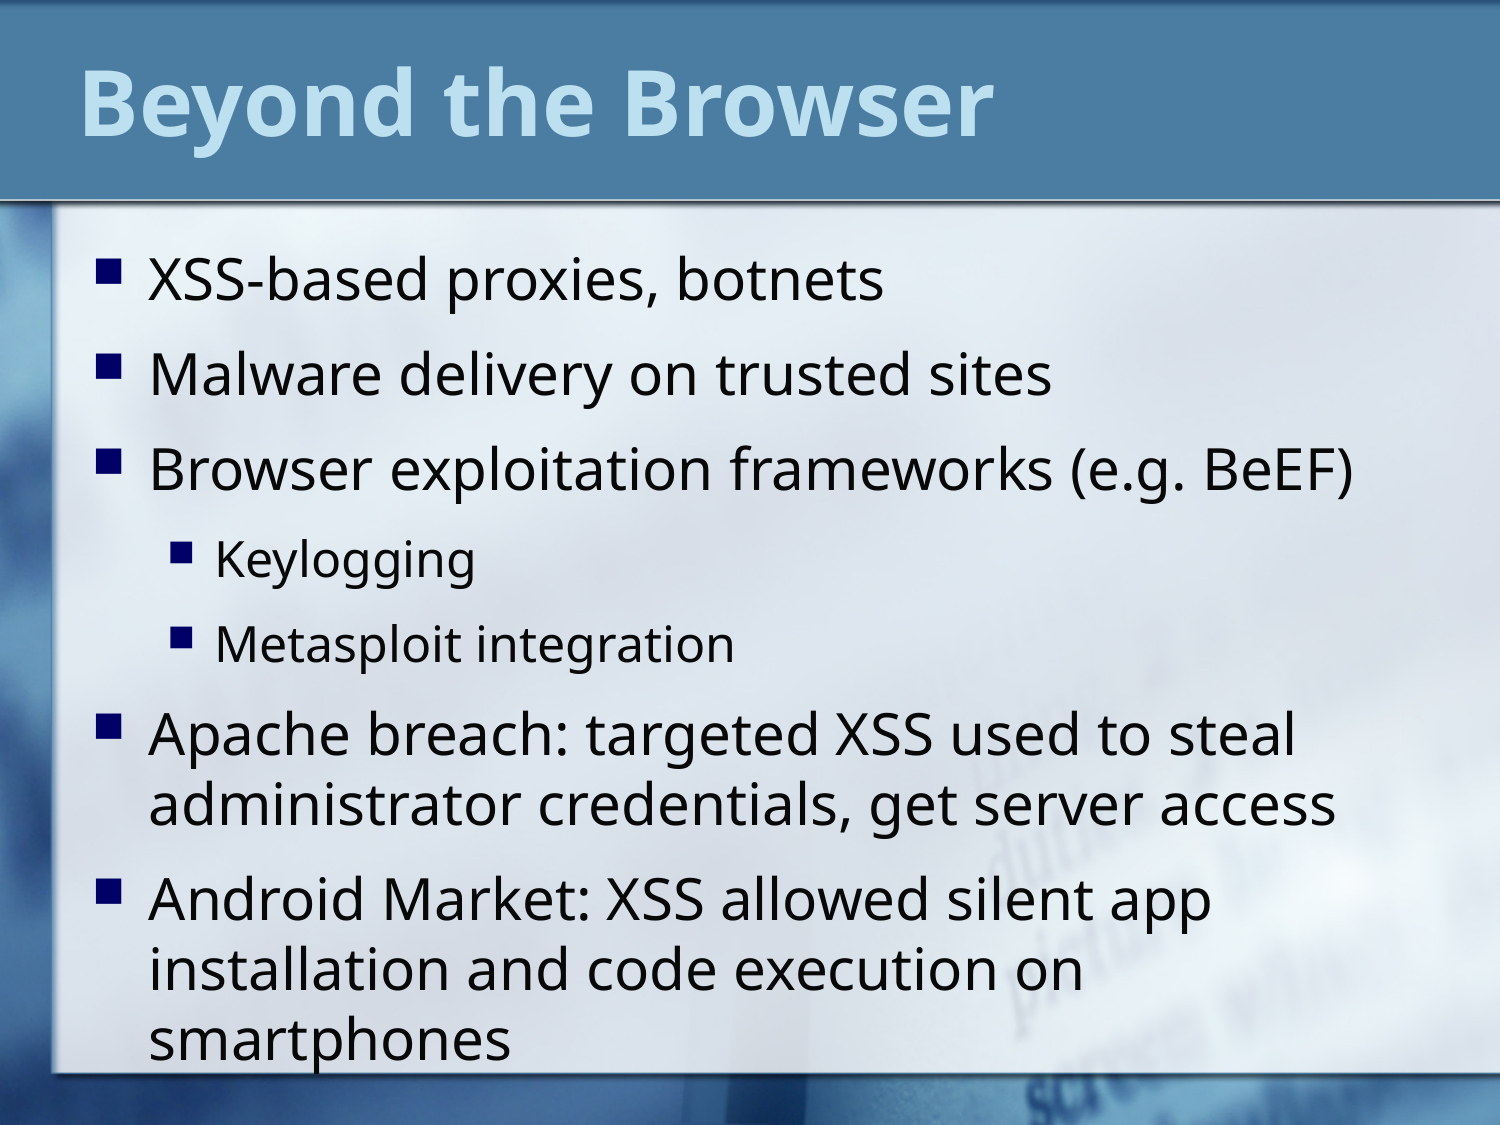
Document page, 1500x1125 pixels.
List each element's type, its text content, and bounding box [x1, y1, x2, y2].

picture [0, 0, 1500, 1125]
title Beyond the Browser [62, 12, 1462, 188]
list XSS-based proxies, botnets Malware delivery on trusted sites Browser exploitation frameworks (e.g. BeEF) Keylogging Metasploit integration Apache breach: targeted XSS used to steal administrator credentials, get server access Android Market: XSS allowed silent app installation and code execution on smartphones [62, 212, 1463, 1076]
